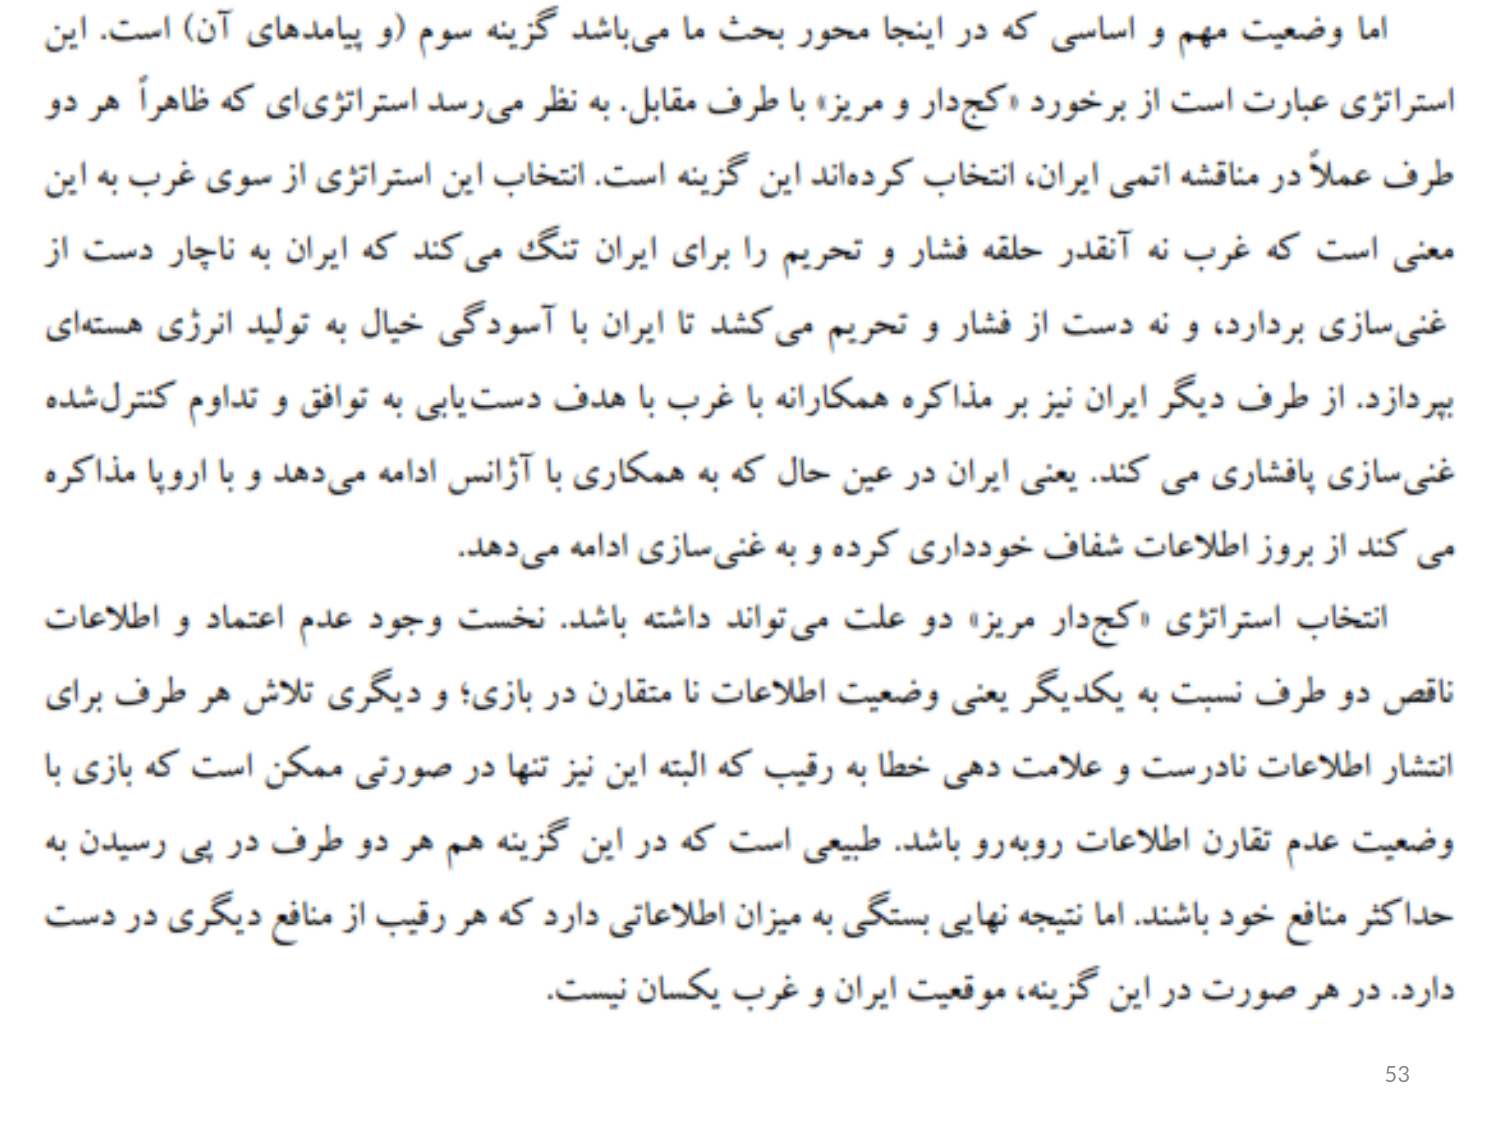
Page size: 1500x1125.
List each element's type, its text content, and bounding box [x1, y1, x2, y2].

slide_number 53 [1074, 1042, 1425, 1103]
picture [0, 0, 1500, 1028]
